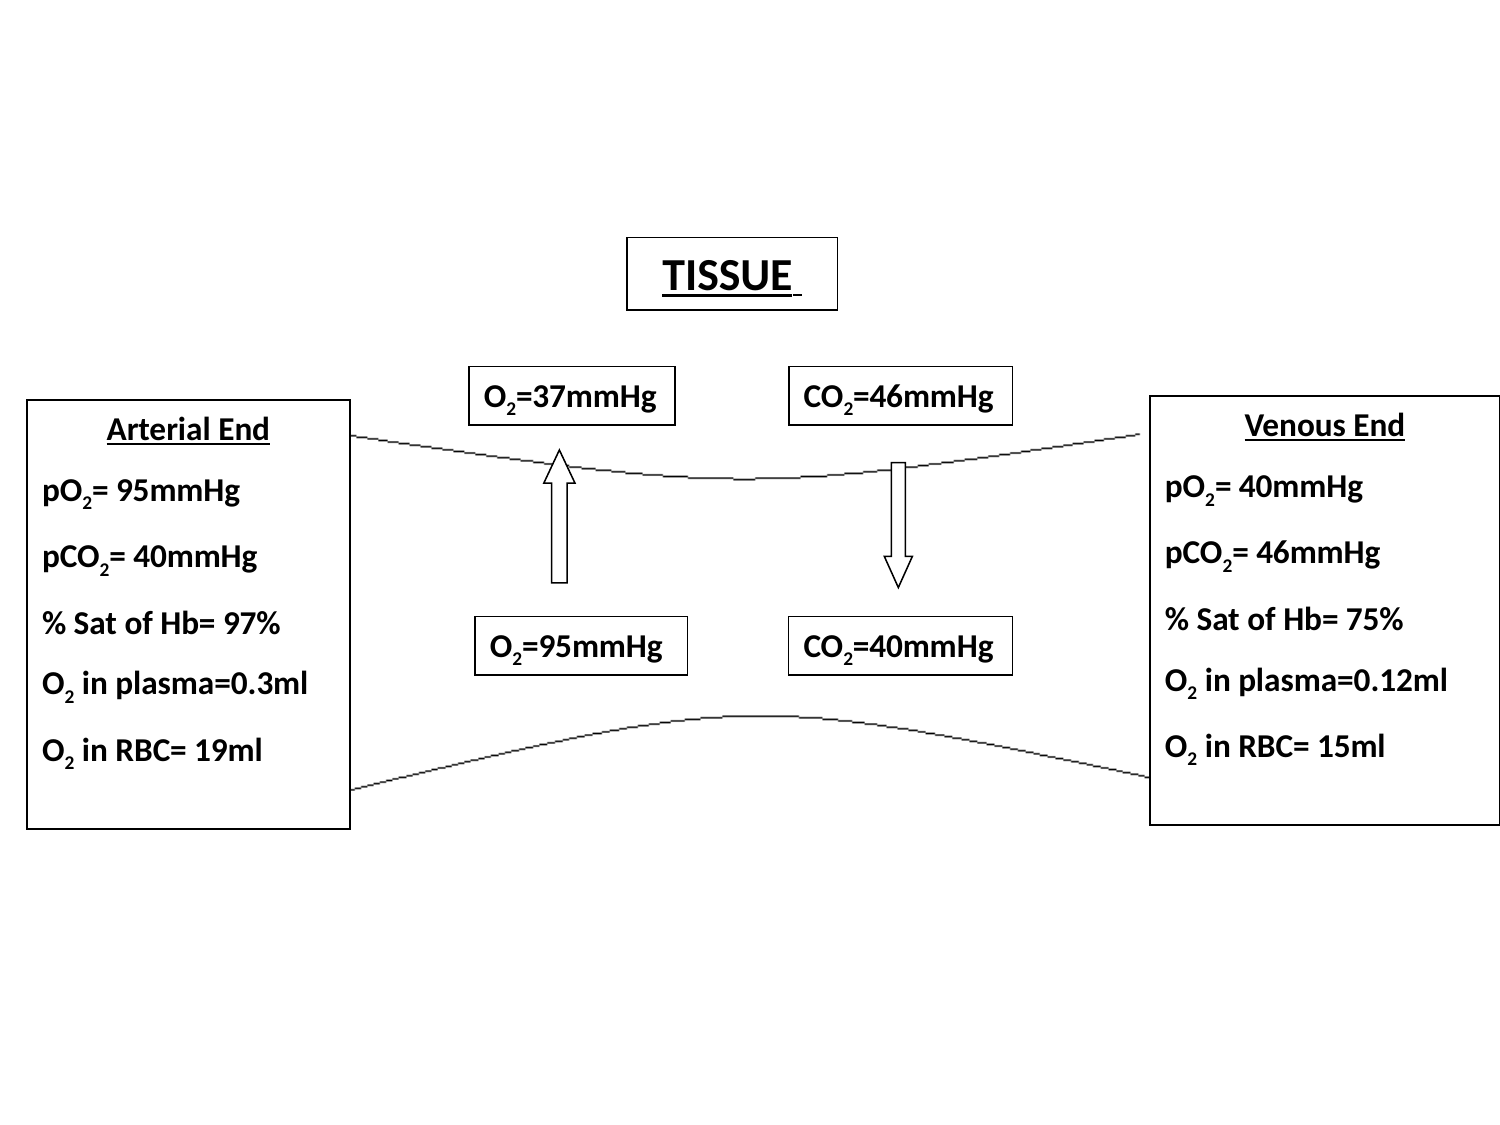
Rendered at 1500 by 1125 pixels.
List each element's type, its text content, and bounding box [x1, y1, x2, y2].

text_box TISSUE [626, 237, 838, 311]
text_box Venous End pO2= 40mmHg pCO2= 46mmHg % Sat of Hb= 75% O2 in plasma=0.12ml O2 in RBC= 15ml [1299, 396, 1500, 825]
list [205, 335, 1295, 932]
text_box Arterial End pO2= 95mmHg pCO2= 40mmHg % Sat of Hb= 97% O2 in plasma=0.3ml O2 in RBC= 19ml [27, 399, 200, 829]
